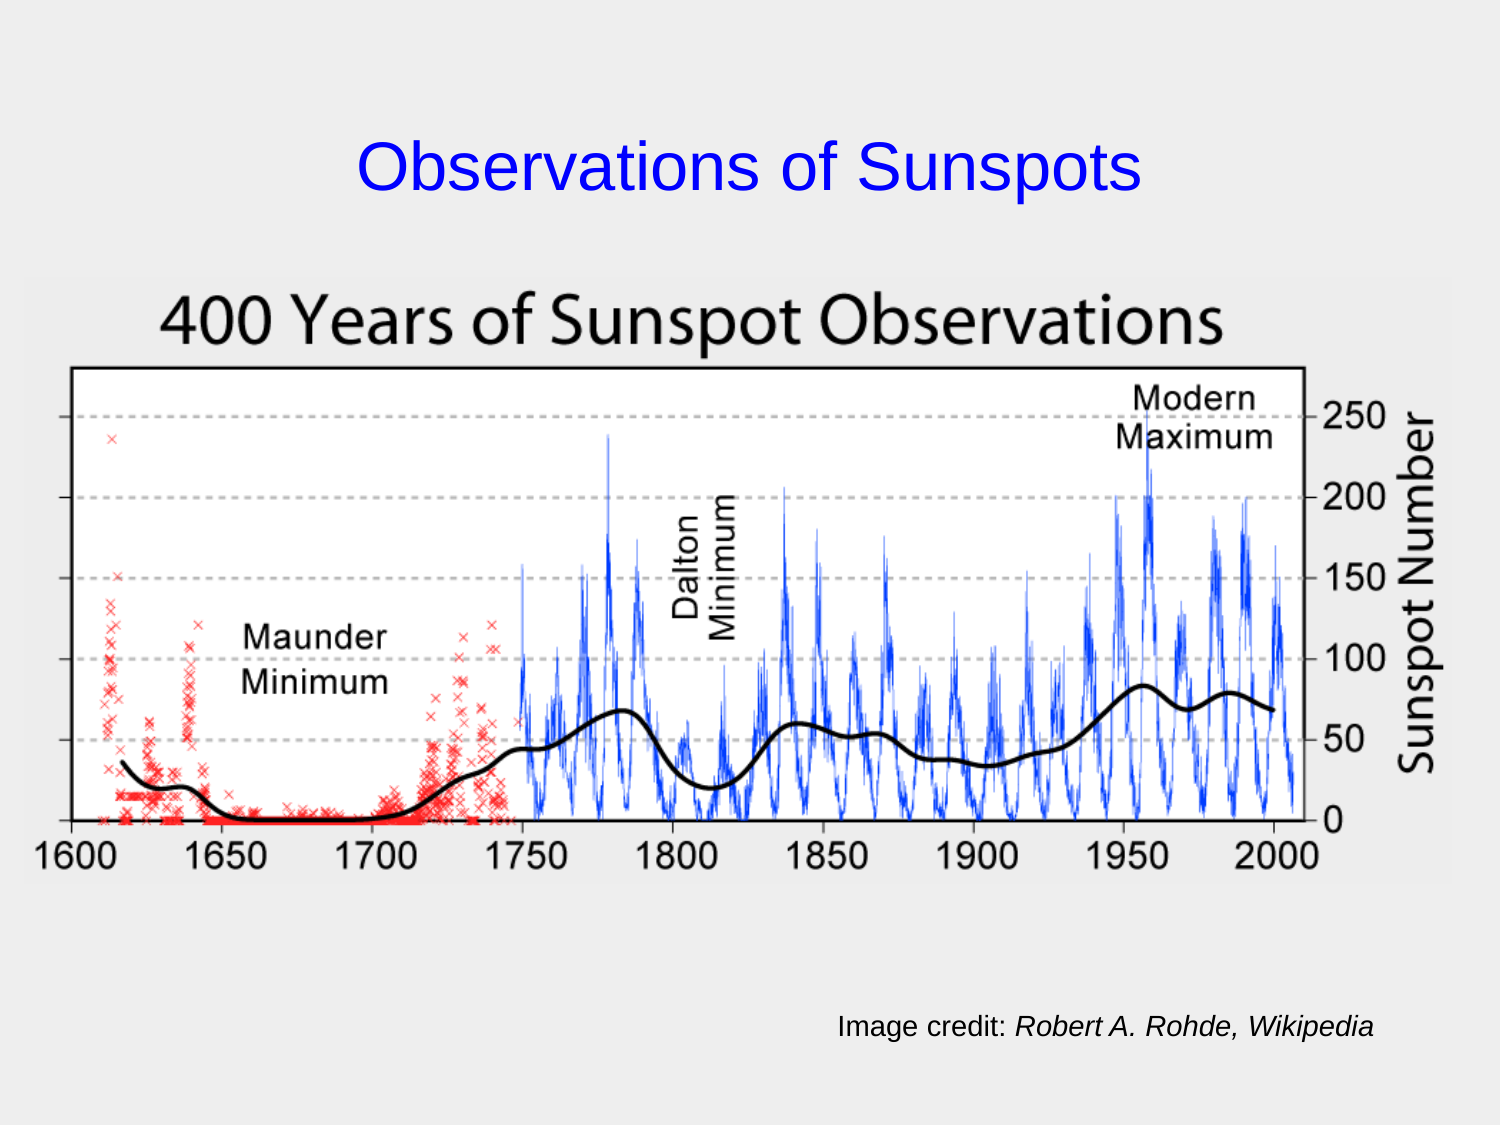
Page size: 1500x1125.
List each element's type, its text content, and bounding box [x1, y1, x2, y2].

text_box Image credit: Robert A. Rohde, Wikipedia [822, 999, 1420, 1050]
title Observations of Sunspots [103, 59, 1397, 277]
picture [24, 277, 1452, 884]
